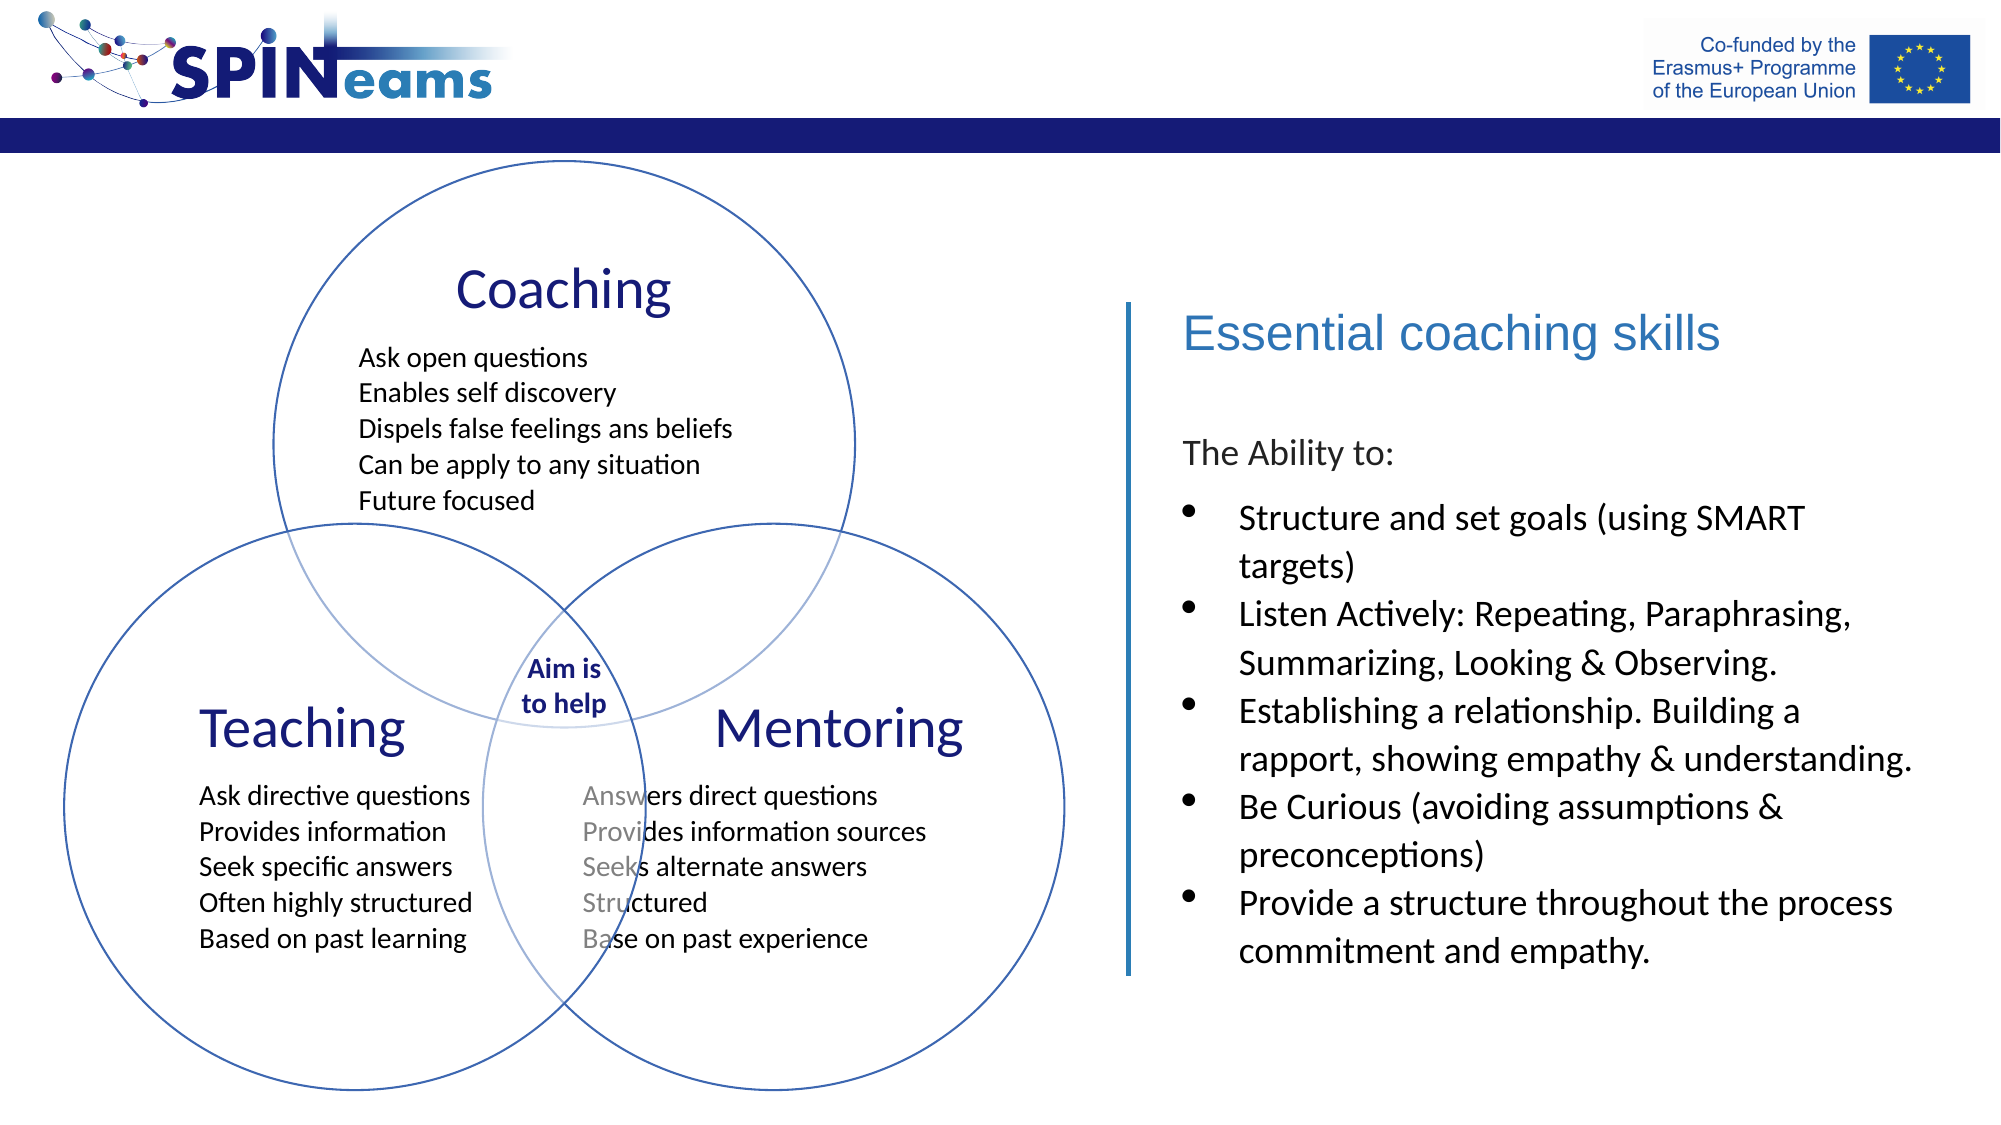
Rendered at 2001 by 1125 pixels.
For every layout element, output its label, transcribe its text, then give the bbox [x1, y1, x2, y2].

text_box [0, 126, 1129, 1125]
text_box Essential coaching skills The Ability to: Structure and set goals (using SMART targets) Listen Actively: Repeating, Paraphrasing, Summarizing, Looking & Observing. Establishing a relationship. Building a rapport, showing empathy & understanding. Be Curious (avoiding assumptions & preconceptions) Provide a structure throughout the process commitment and empathy. [1167, 284, 1941, 979]
picture [1643, 18, 1986, 110]
picture [38, 11, 513, 117]
